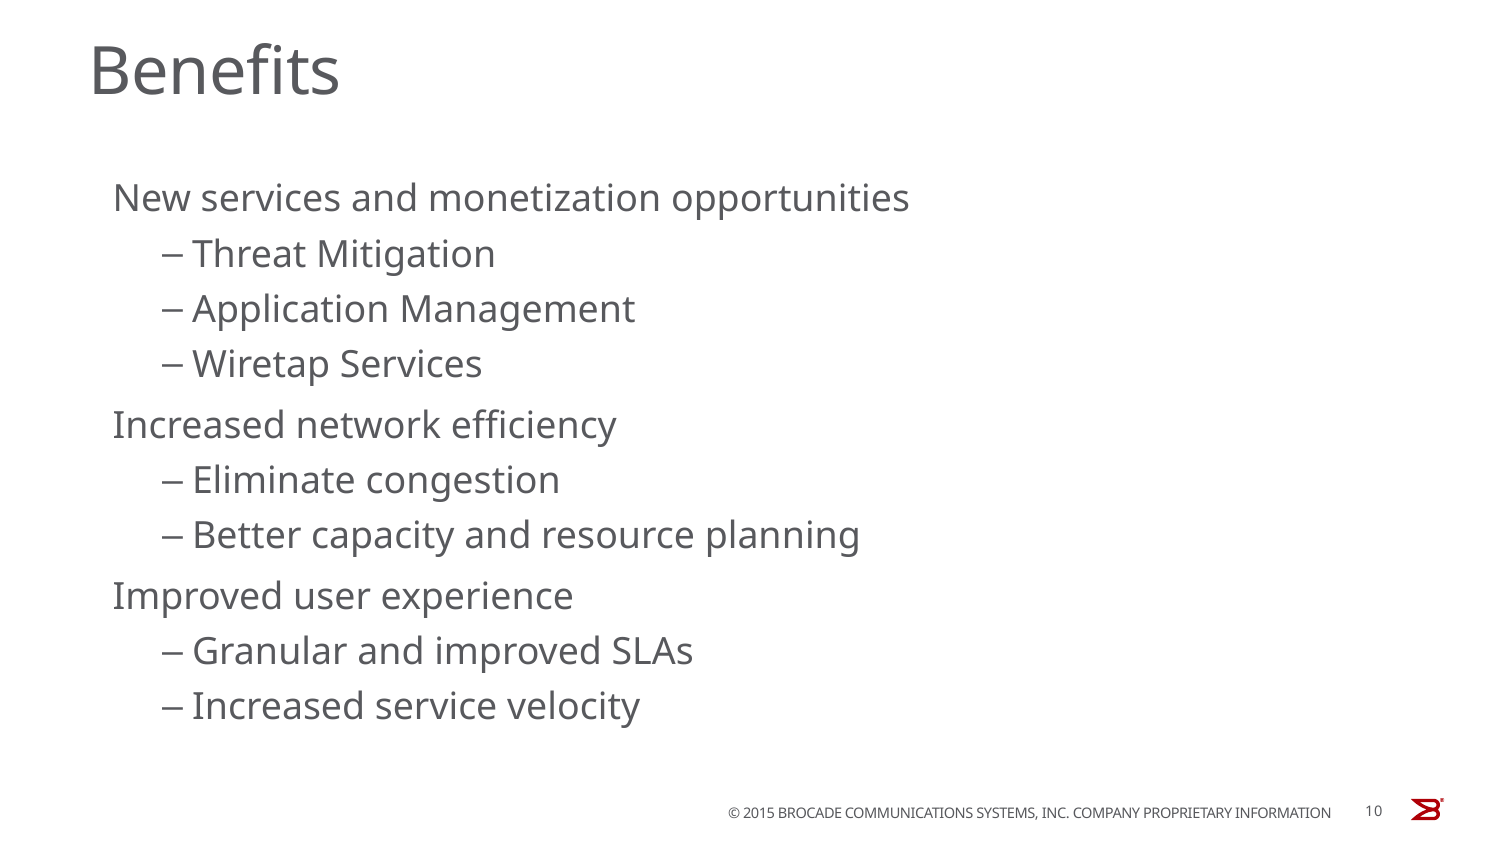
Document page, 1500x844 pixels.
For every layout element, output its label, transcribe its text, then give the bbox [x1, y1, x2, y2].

slide_number 10 [1340, 802, 1383, 822]
list New services and monetization opportunities Threat Mitigation Application Management Wiretap Services Increased network efficiency Eliminate congestion Better capacity and resource planning Improved user experience Granular and improved SLAs Increased service velocity [112, 179, 1383, 225]
title Benefits [88, 39, 1357, 124]
footer © 2015 BROCADE COMMUNICATIONS SYSTEMS, INC. COMPANY PROPRIETARY INFORMATION [676, 804, 1332, 822]
